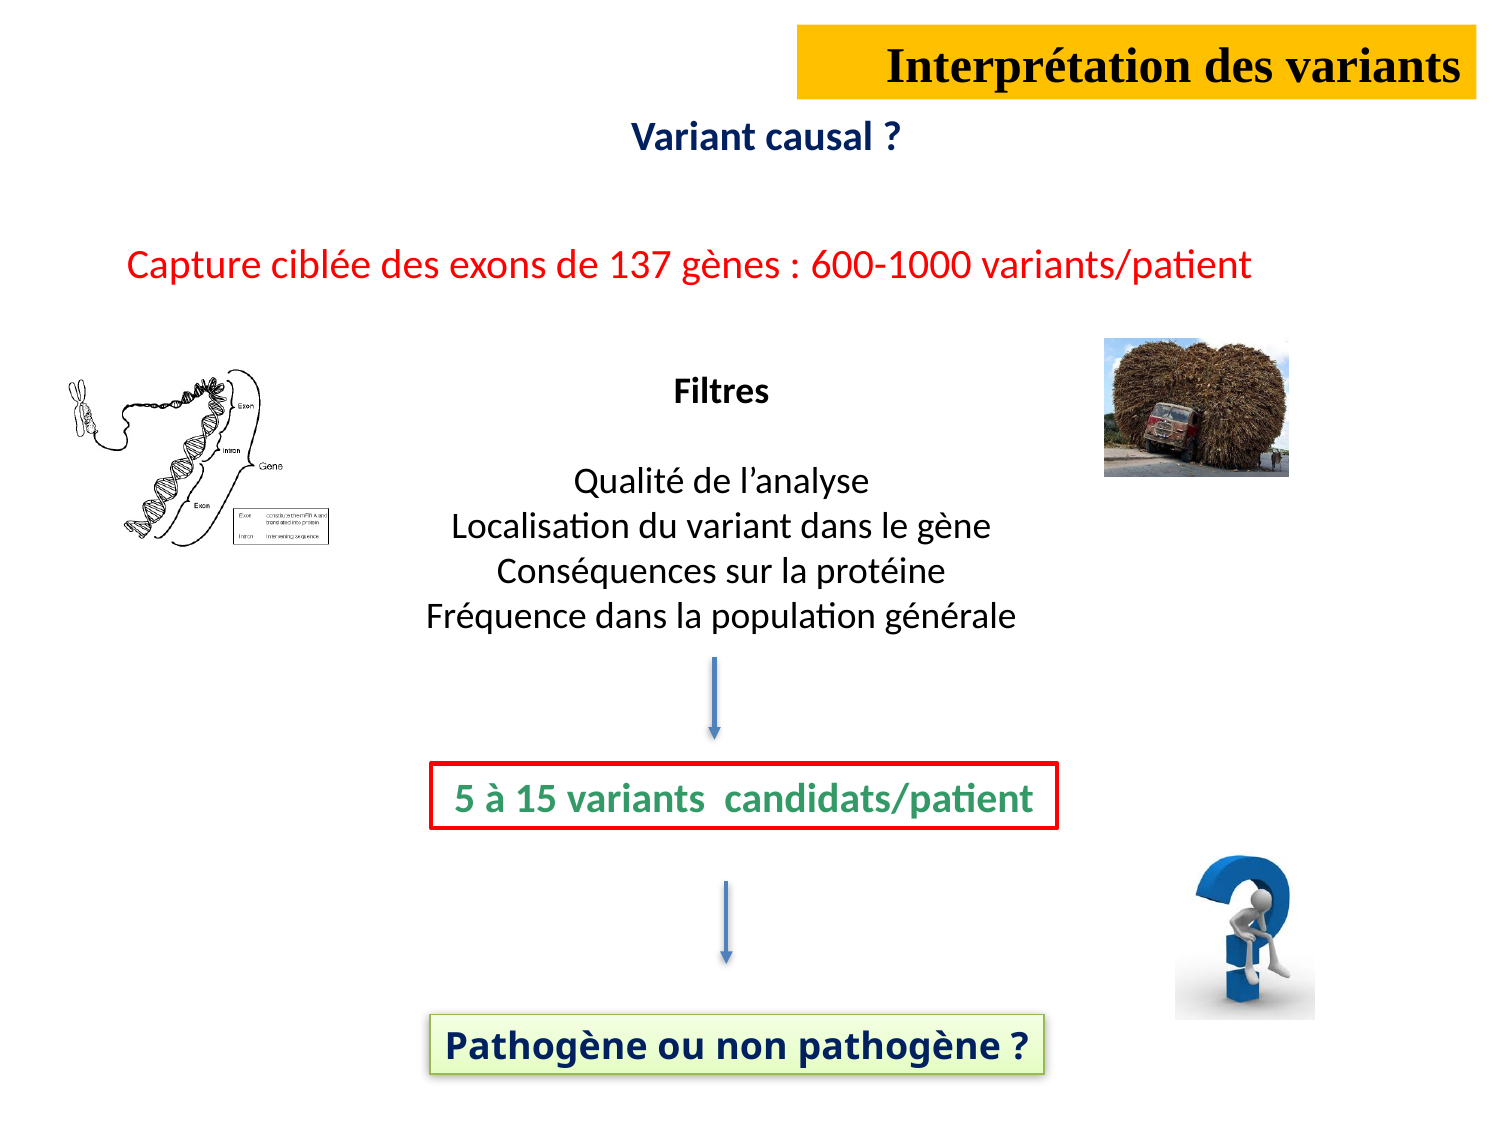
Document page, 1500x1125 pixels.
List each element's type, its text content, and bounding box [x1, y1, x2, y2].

picture [1174, 845, 1315, 1020]
text_box Variant causal ? [413, 101, 1110, 167]
text_box 5 à 15 variants candidats/patient [431, 763, 1058, 829]
text_box Filtres Qualité de l’analyse Localisation du variant dans le gène Conséquences sur la protéine Fréquence dans la population générale [411, 359, 1033, 689]
picture [52, 361, 336, 551]
text_box Pathogène ou non pathogène ? [429, 1014, 1045, 1075]
picture [1104, 337, 1290, 477]
text_box Capture ciblée des exons de 137 gènes : 600-1000 variants/patient [112, 229, 1294, 294]
text_box Interprétation des variants [797, 24, 1477, 100]
